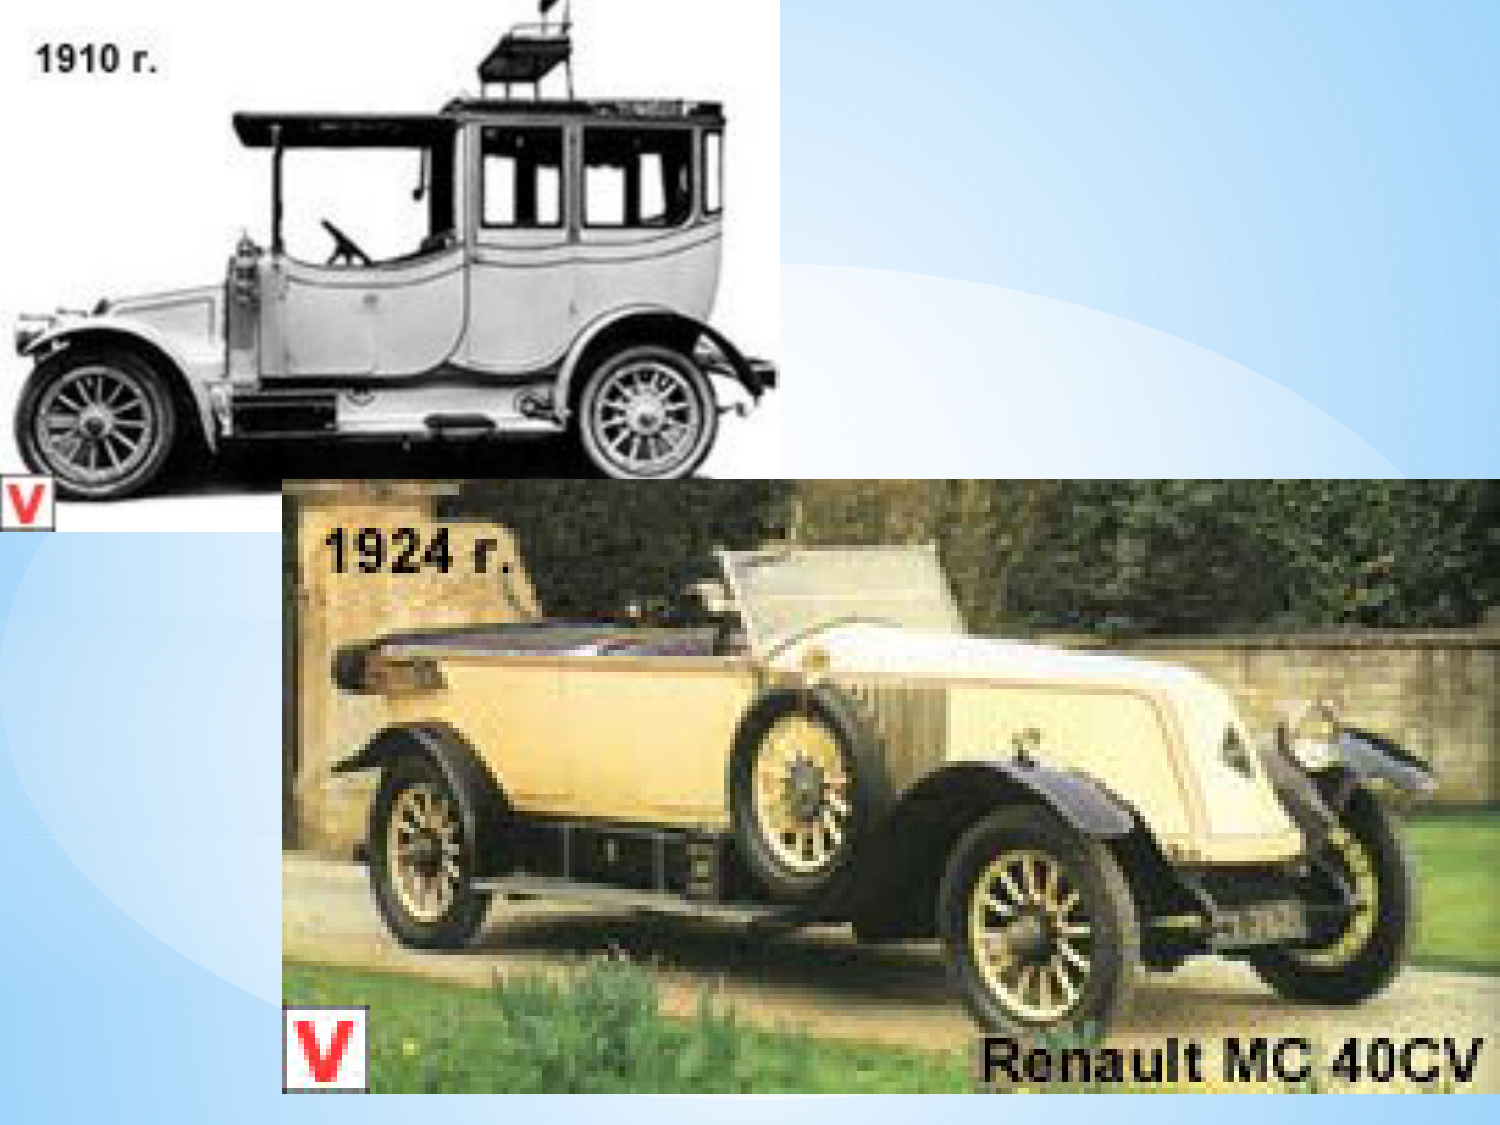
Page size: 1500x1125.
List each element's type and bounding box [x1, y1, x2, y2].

picture [282, 479, 1500, 1095]
list [0, 0, 780, 532]
